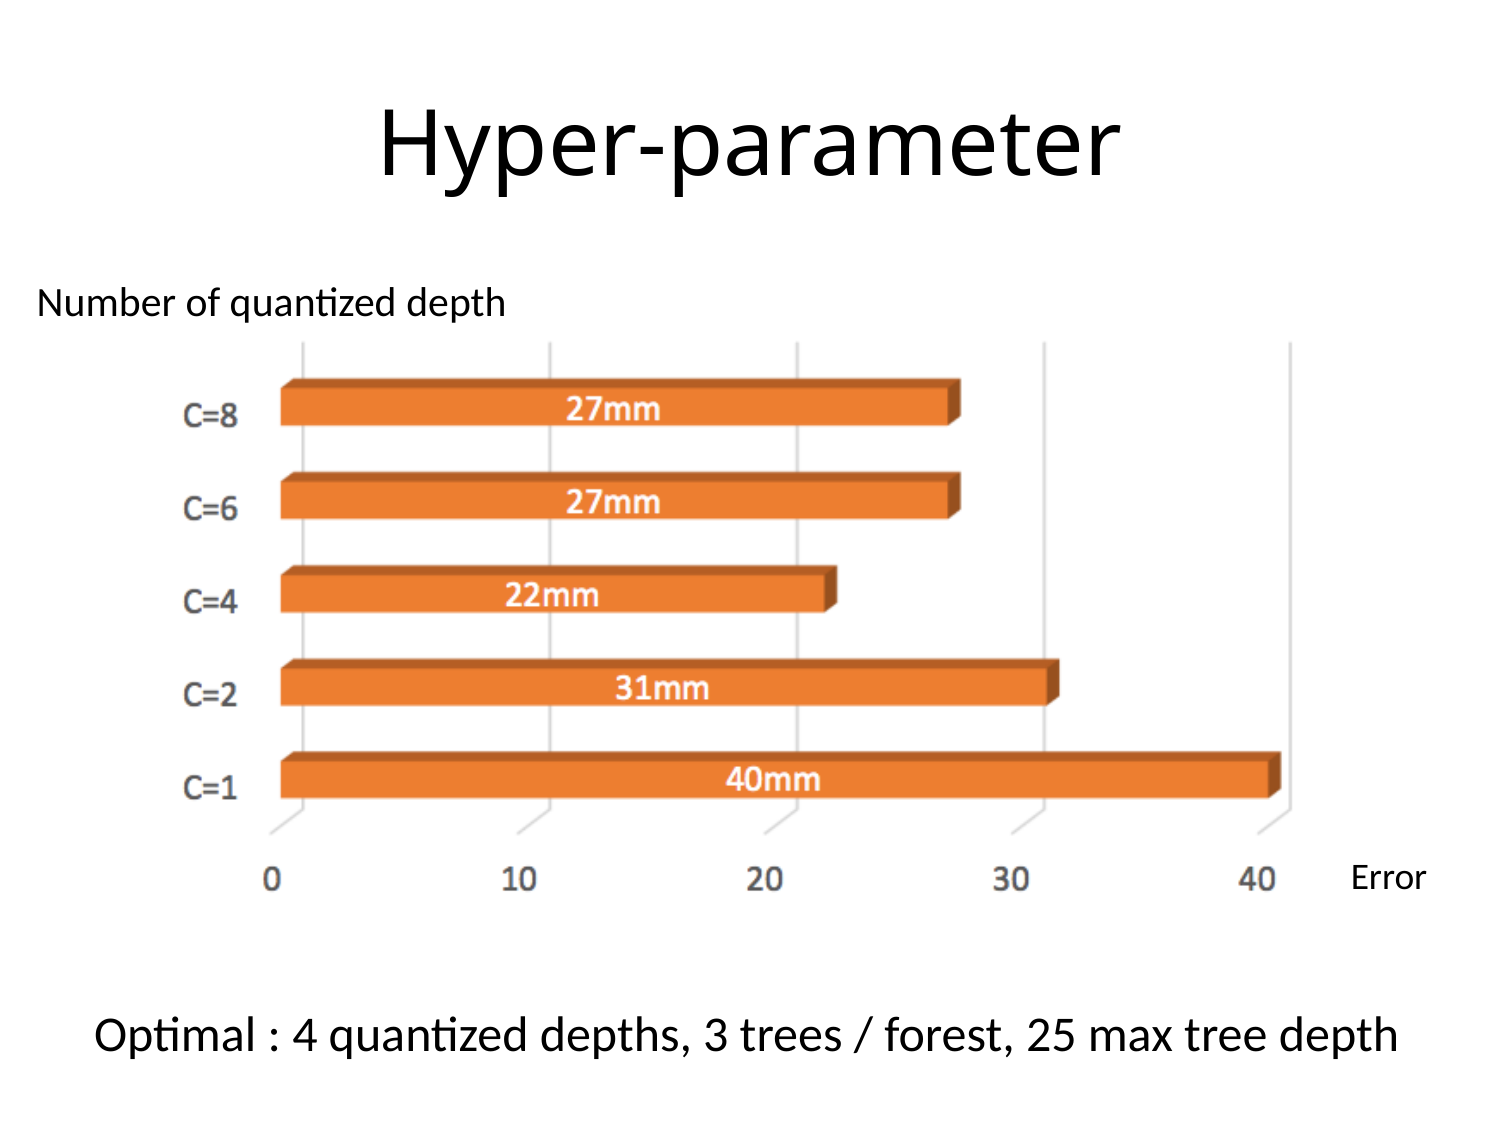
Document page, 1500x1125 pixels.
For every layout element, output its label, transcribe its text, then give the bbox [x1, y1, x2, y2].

text_box Optimal : 4 quantized depths, 3 trees / forest, 25 max tree depth [79, 993, 1415, 1069]
text_box Number of quantized depth [21, 267, 522, 333]
title Hyper-parameter [75, 45, 1425, 233]
text_box Error [1349, 844, 1443, 905]
picture [152, 331, 1345, 911]
